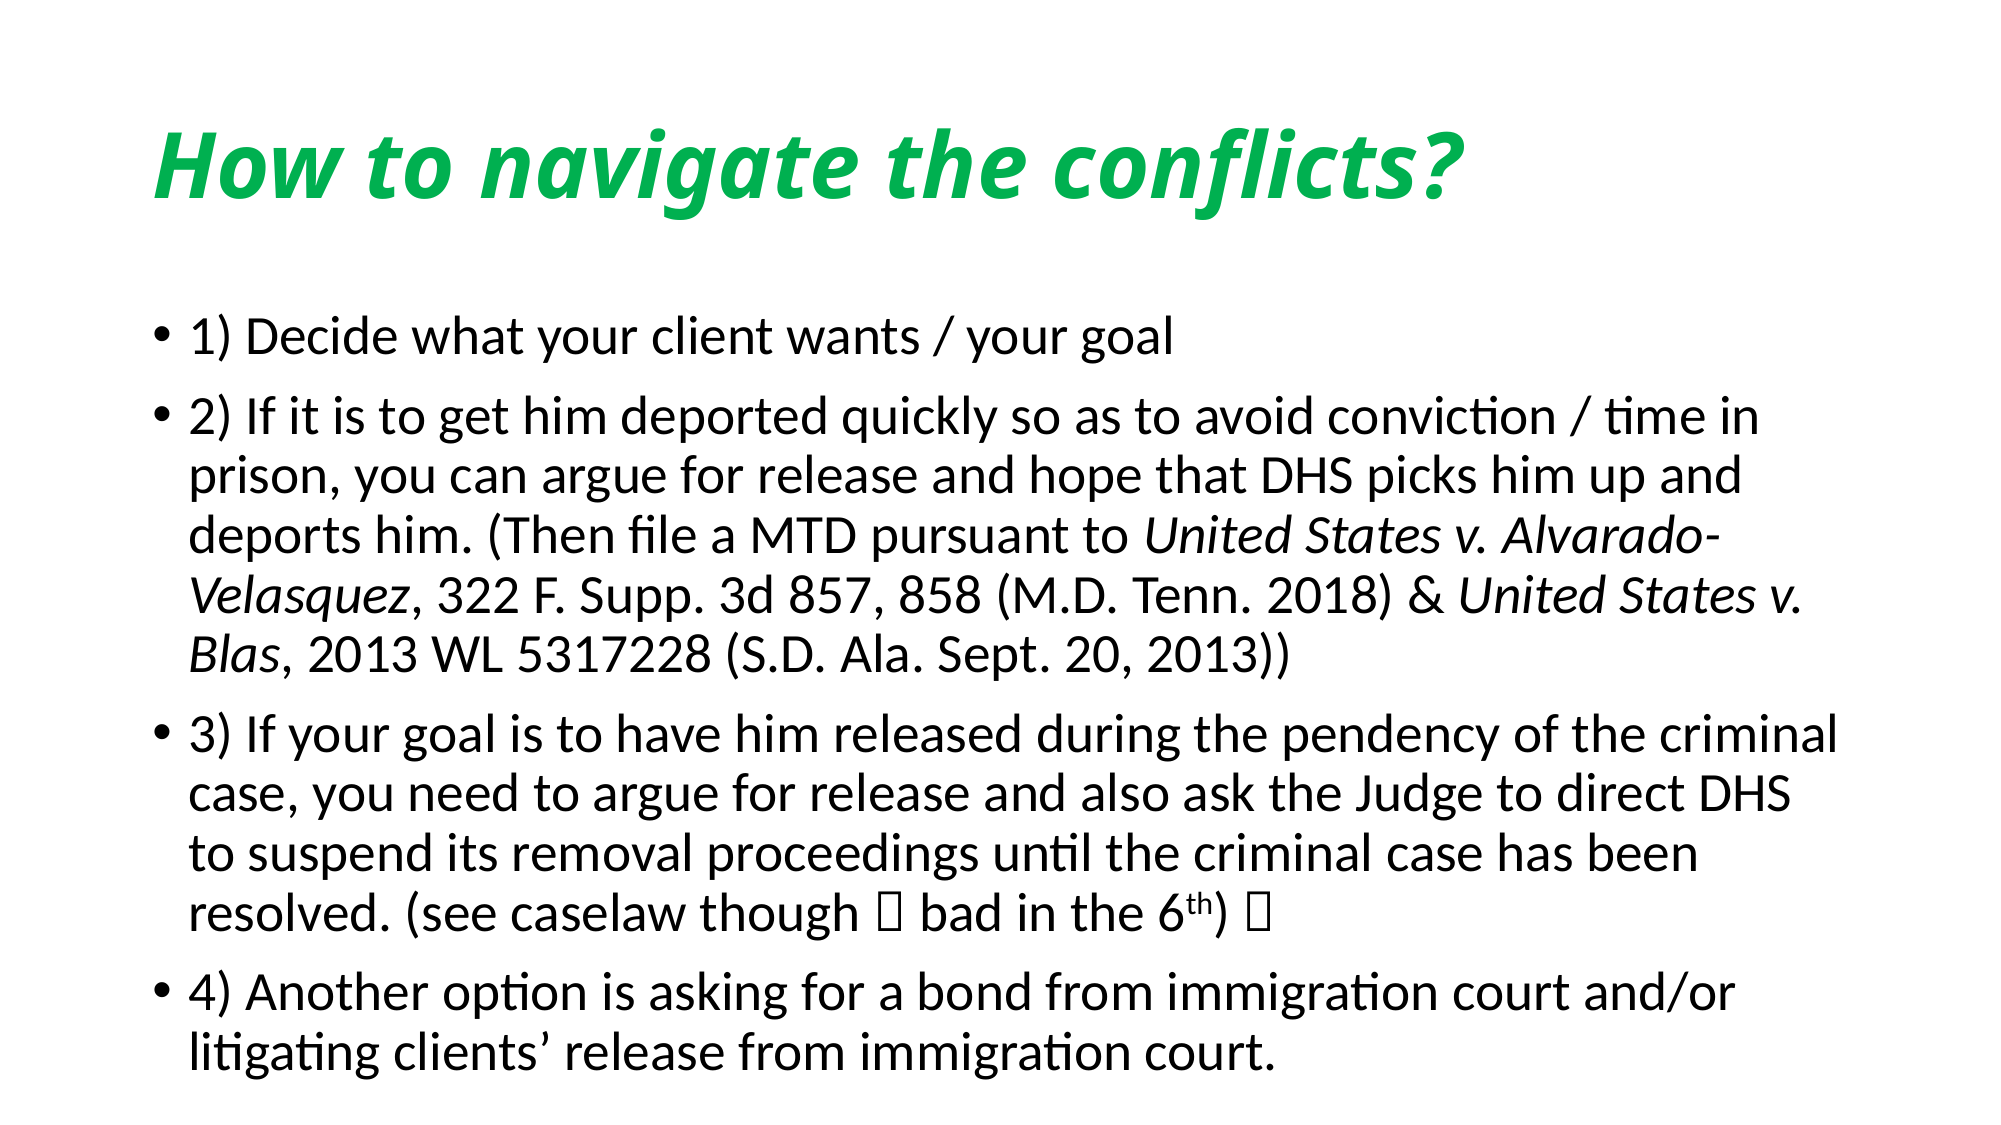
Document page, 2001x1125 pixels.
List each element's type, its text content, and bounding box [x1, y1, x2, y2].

title How to navigate the conflicts? [137, 59, 1863, 278]
list 1) Decide what your client wants / your goal 2) If it is to get him deported quickly so as to avoid conviction / time in prison, you can argue for release and hope that DHS picks him up and deports him. (Then file a MTD pursuant to United States v. Alvarado-Velasquez, 322 F. Supp. 3d 857, 858 (M.D. Tenn. 2018) & United States v. Blas, 2013 WL 5317228 (S.D. Ala. Sept. 20, 2013)) 3) If your goal is to have him released during the pendency of the criminal case, you need to argue for release and also ask the Judge to direct DHS to suspend its removal proceedings until the criminal case has been resolved. (see caselaw though  bad in the 6th)  4) Another option is asking for a bond from immigration court and/or litigating clients’ release from immigration court. [137, 299, 1863, 1092]
